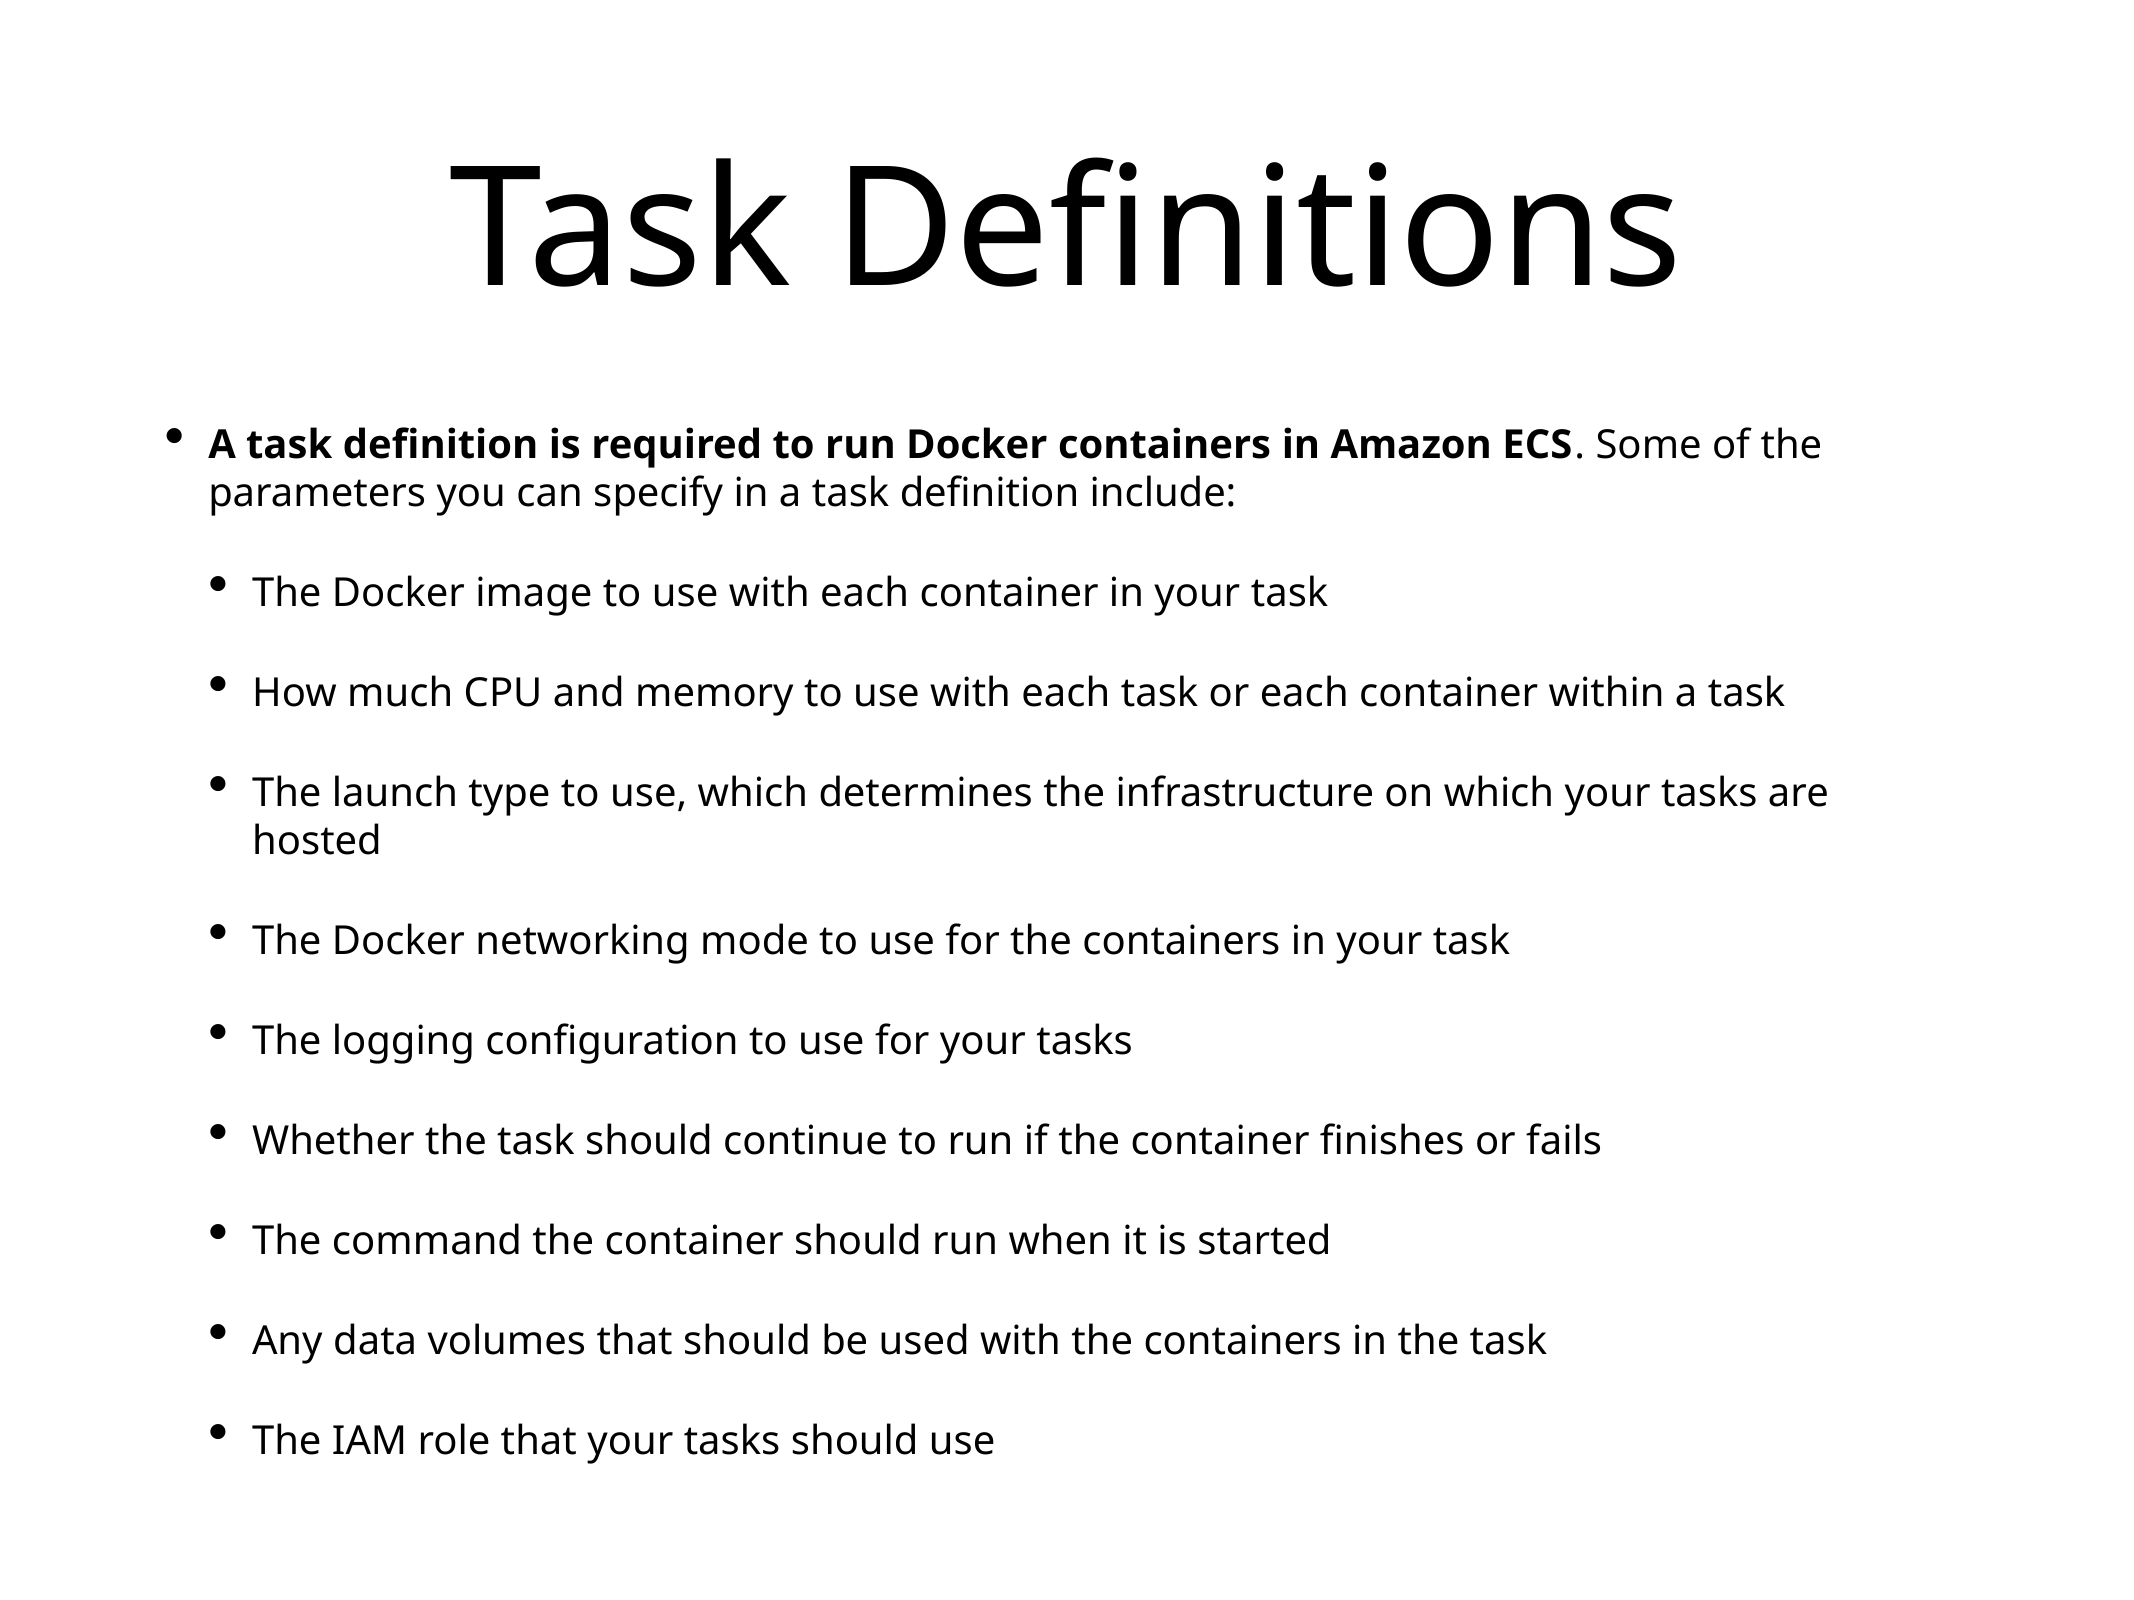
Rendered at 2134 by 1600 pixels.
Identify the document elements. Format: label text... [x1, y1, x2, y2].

title Task Definitions [155, 41, 1978, 397]
list A task definition is required to run Docker containers in Amazon ECS. Some of the parameters you can specify in a task definition include: The Docker image to use with each container in your task How much CPU and memory to use with each task or each container within a task The launch type to use, which determines the infrastructure on which your tasks are hosted The Docker networking mode to use for the containers in your task The logging configuration to use for your tasks Whether the task should continue to run if the container finishes or fails The command the container should run when it is started Any data volumes that should be used with the containers in the task The IAM role that your tasks should use [155, 424, 1978, 1457]
